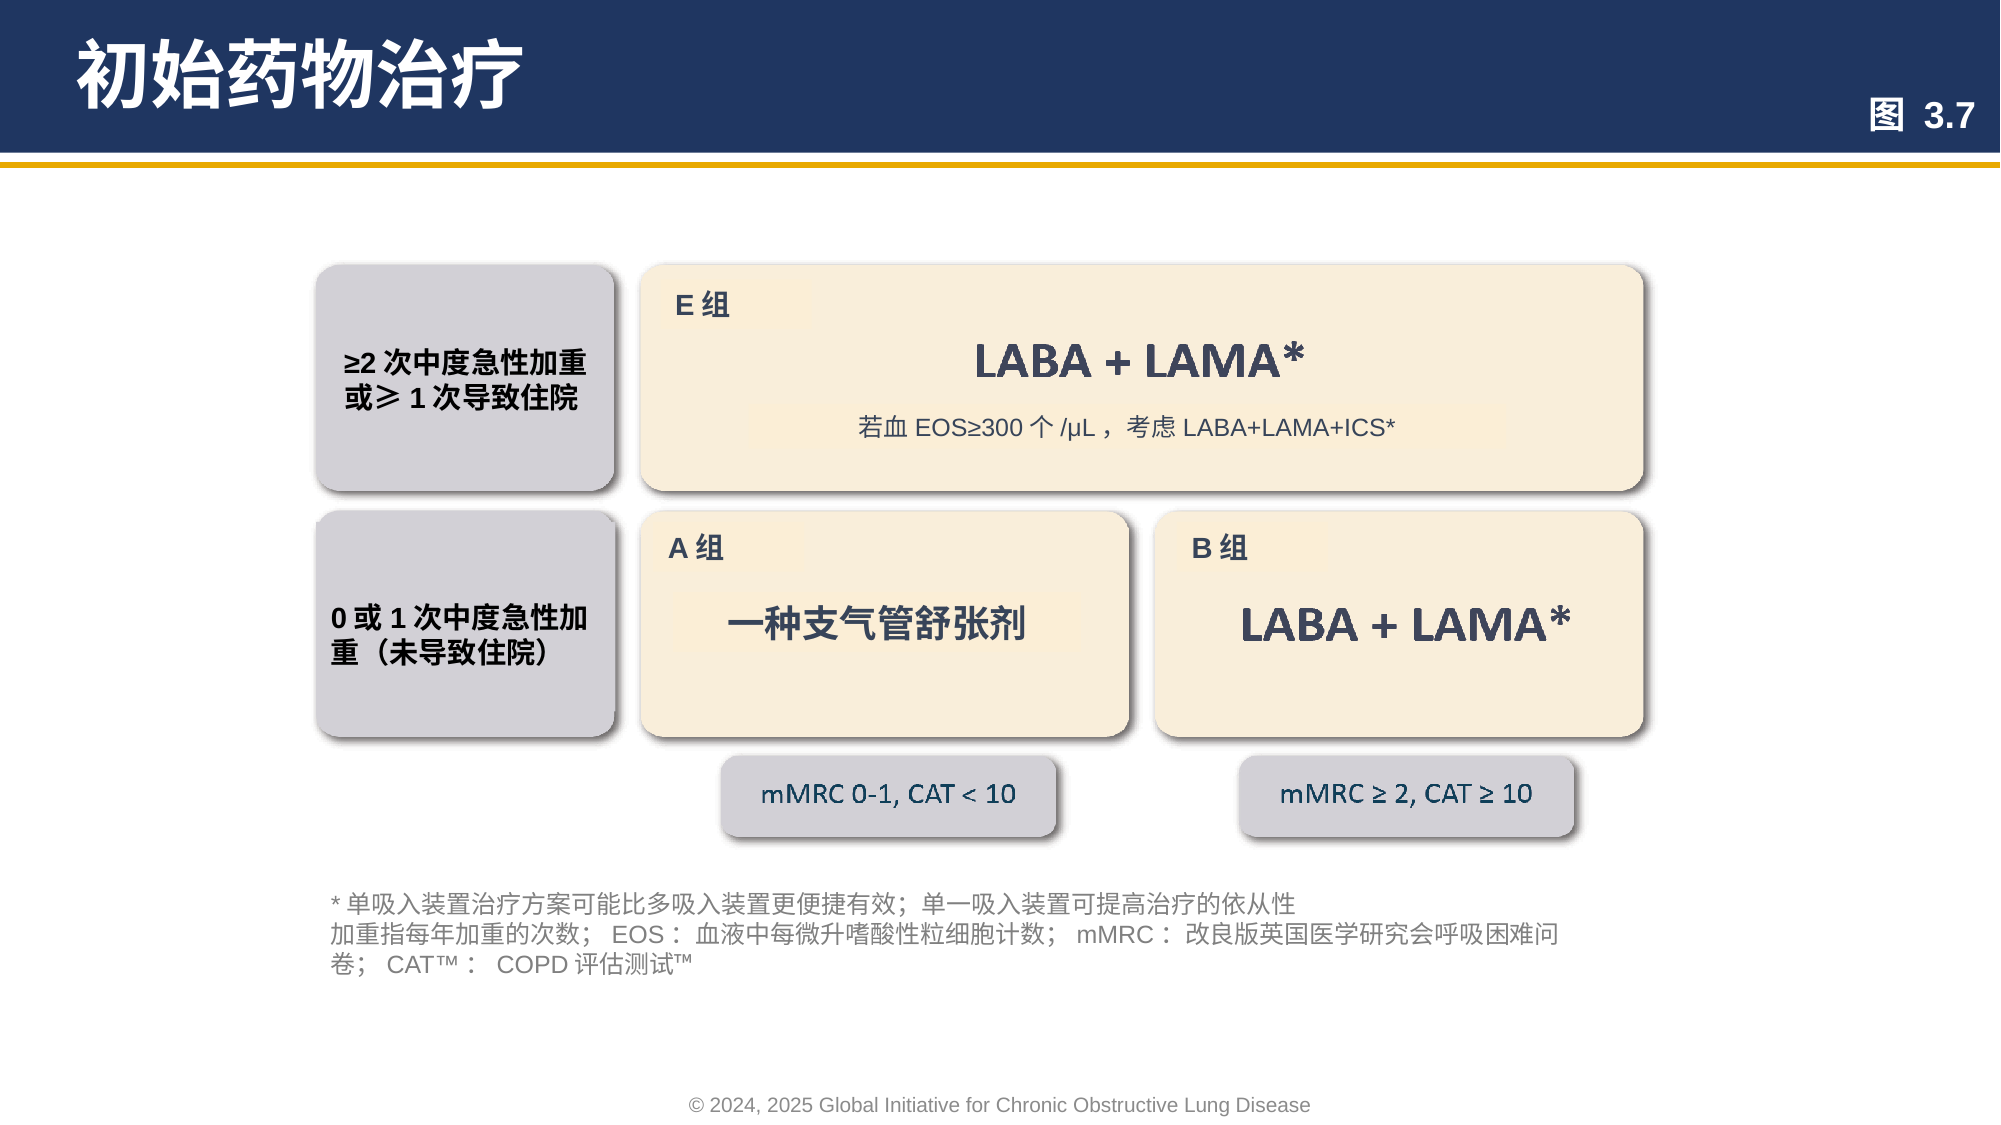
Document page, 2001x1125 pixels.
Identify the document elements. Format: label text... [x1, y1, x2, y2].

text_box 图 3.7 [1831, 83, 1991, 144]
list 初始药物治疗 [60, 24, 1945, 132]
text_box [287, 239, 1658, 987]
text_box © 2024, 2025 Global Initiative for Chronic Obstructive Lung Disease [496, 1074, 1504, 1125]
